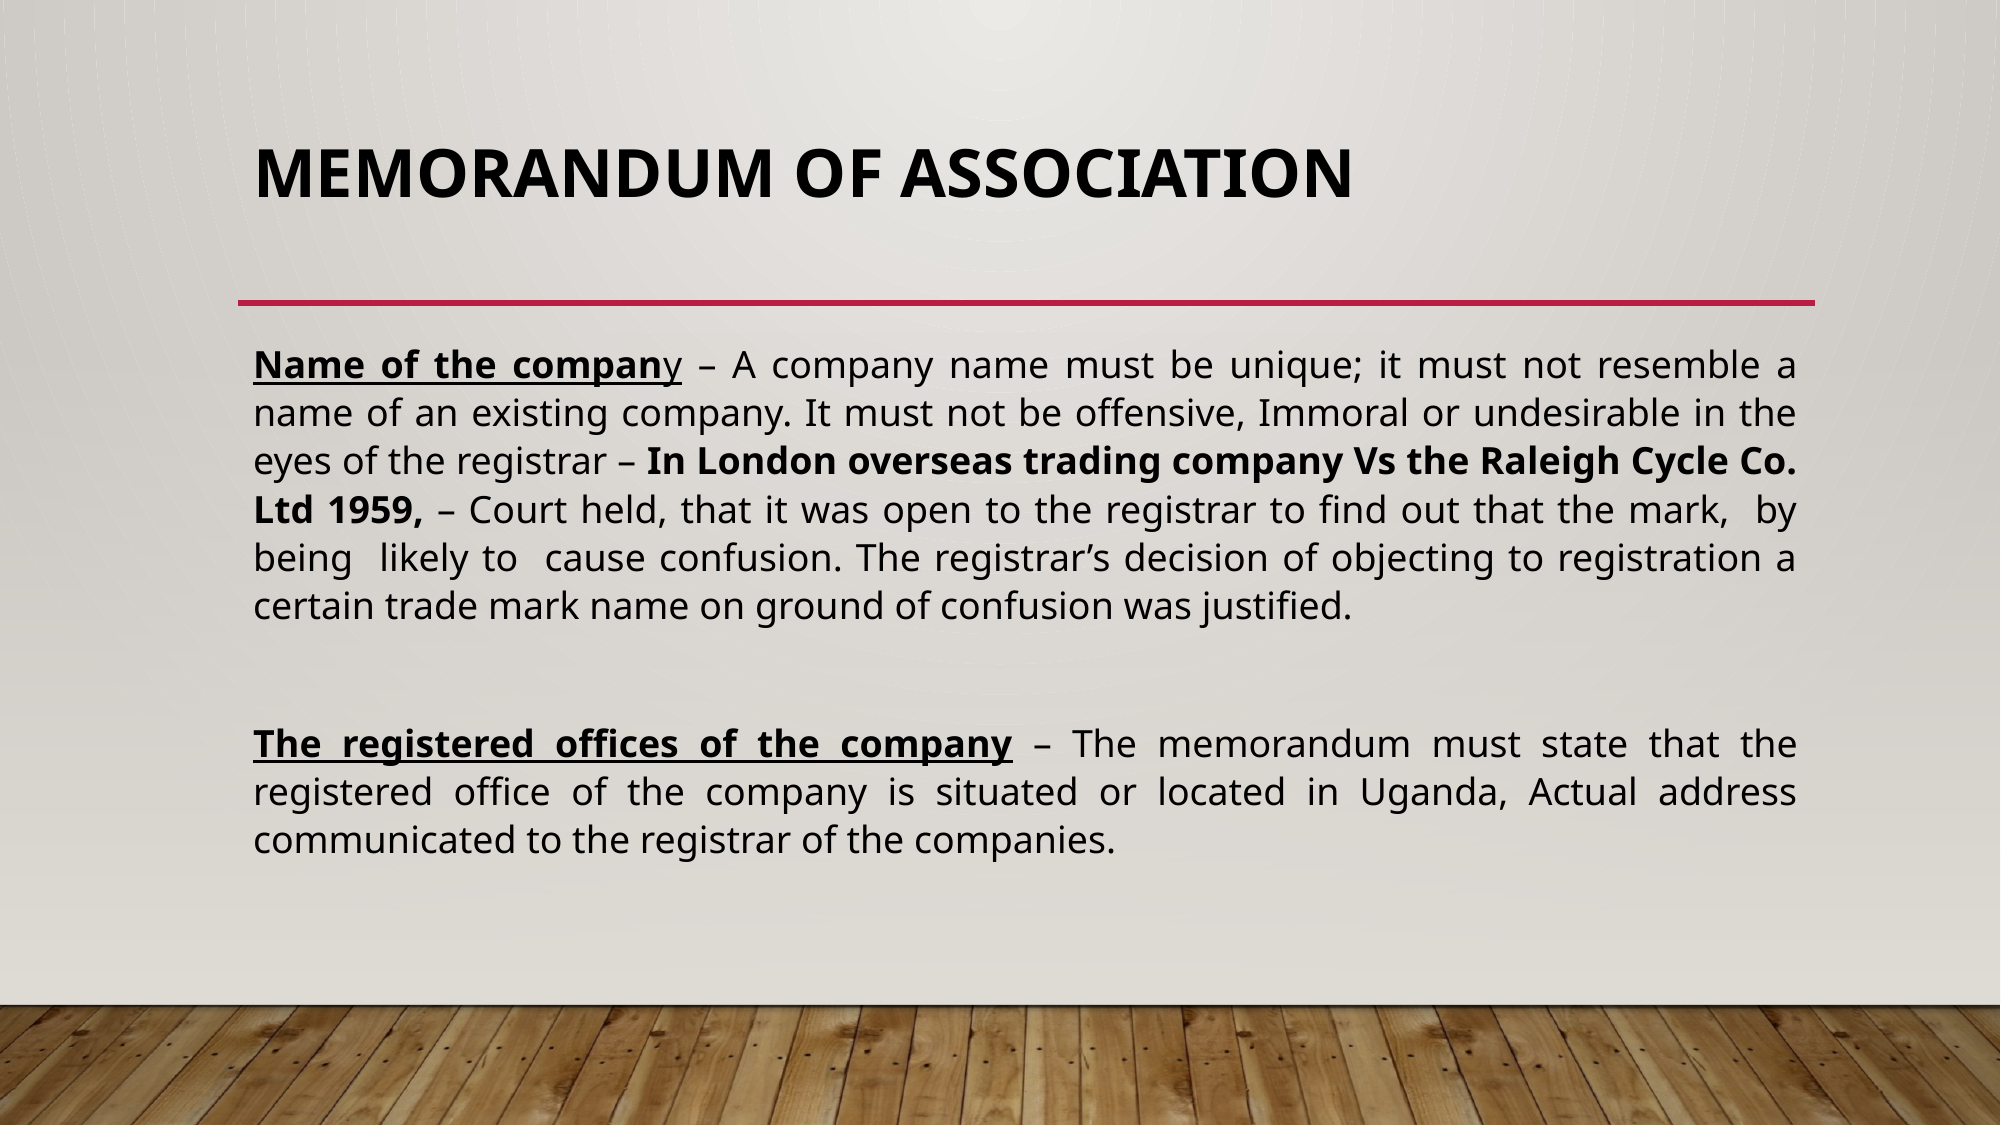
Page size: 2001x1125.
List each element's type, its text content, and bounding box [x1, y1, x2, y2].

list Name of the company – A company name must be unique; it must not resemble a name of an existing company. It must not be offensive, Immoral or undesirable in the eyes of the registrar – In London overseas trading company Vs the Raleigh Cycle Co. Ltd 1959, – Court held, that it was open to the registrar to find out that the mark, by being likely to cause confusion. The registrar’s decision of objecting to registration a certain trade mark name on ground of confusion was justified. The registered offices of the company – The memorandum must state that the registered office of the company is situated or located in Uganda, Actual address communicated to the registrar of the companies. [238, 330, 1814, 897]
picture [0, 1005, 2000, 1125]
title MEMORANDUM OF ASSOCIATION [238, 131, 1814, 305]
